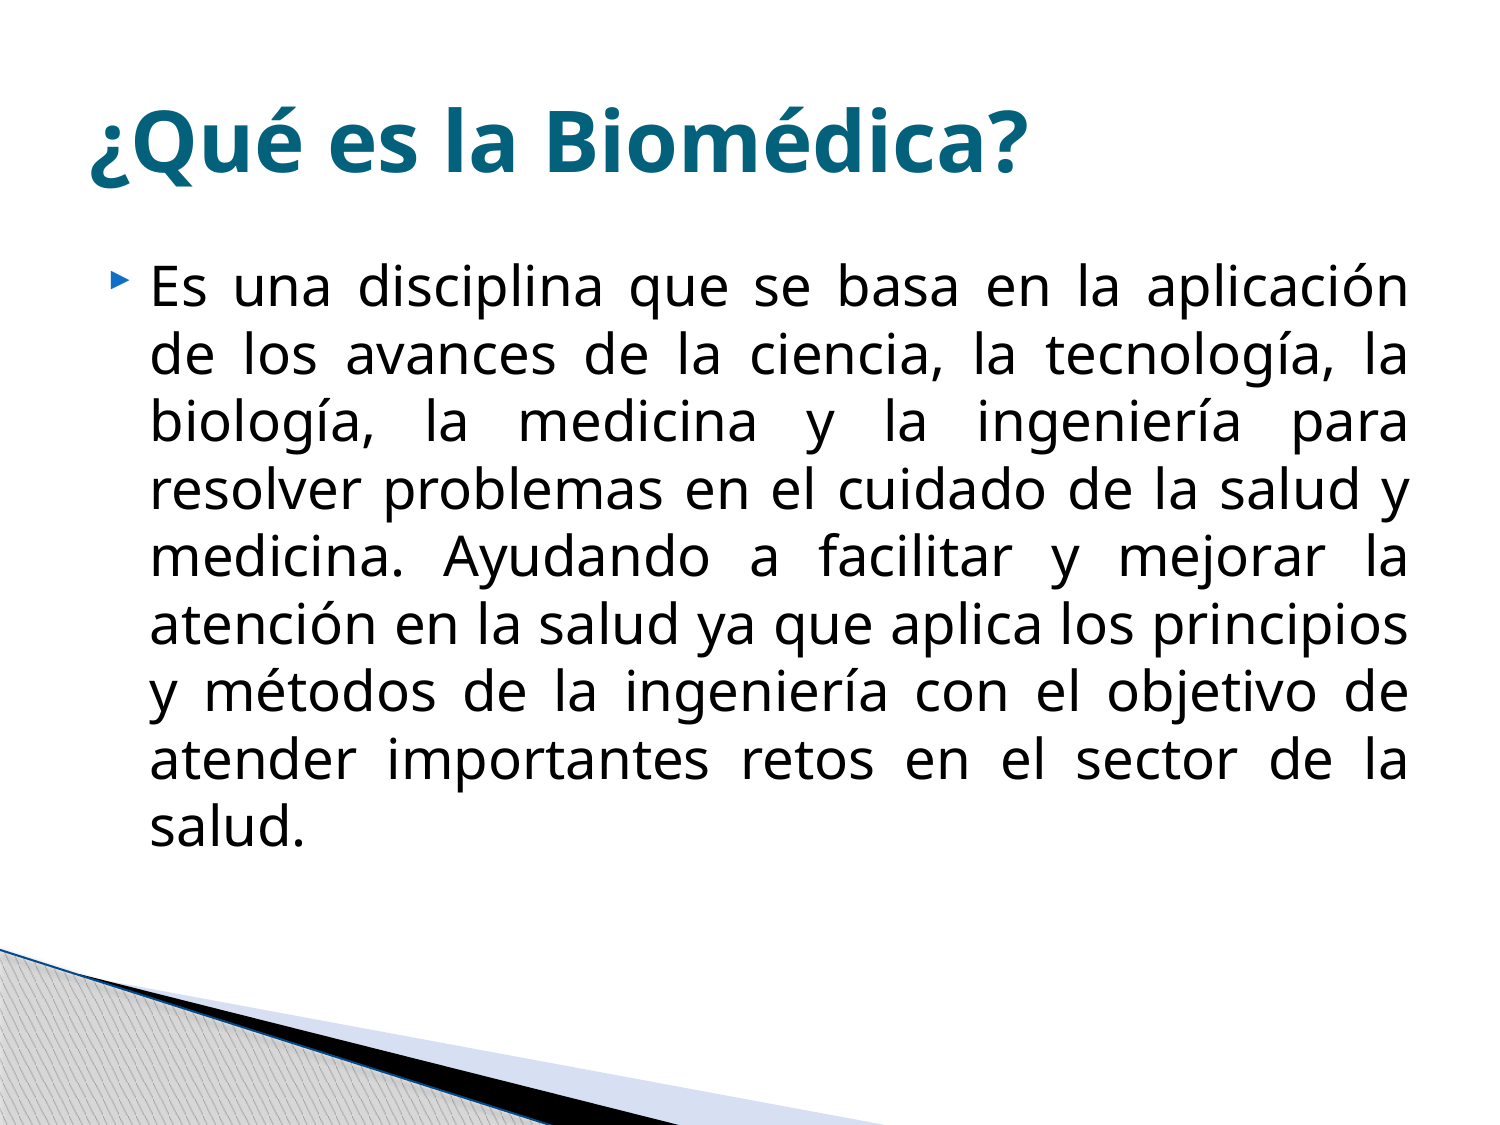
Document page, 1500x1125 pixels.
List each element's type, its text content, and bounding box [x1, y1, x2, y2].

title ¿Qué es la Biomédica? [75, 45, 1425, 233]
list Es una disciplina que se basa en la aplicación de los avances de la ciencia, la tecnología, la biología, la medicina y la ingeniería para resolver problemas en el cuidado de la salud y medicina. Ayudando a facilitar y mejorar la atención en la salud ya que aplica los principios y métodos de la ingeniería con el objetivo de atender importantes retos en el sector de la salud. [75, 243, 1425, 986]
